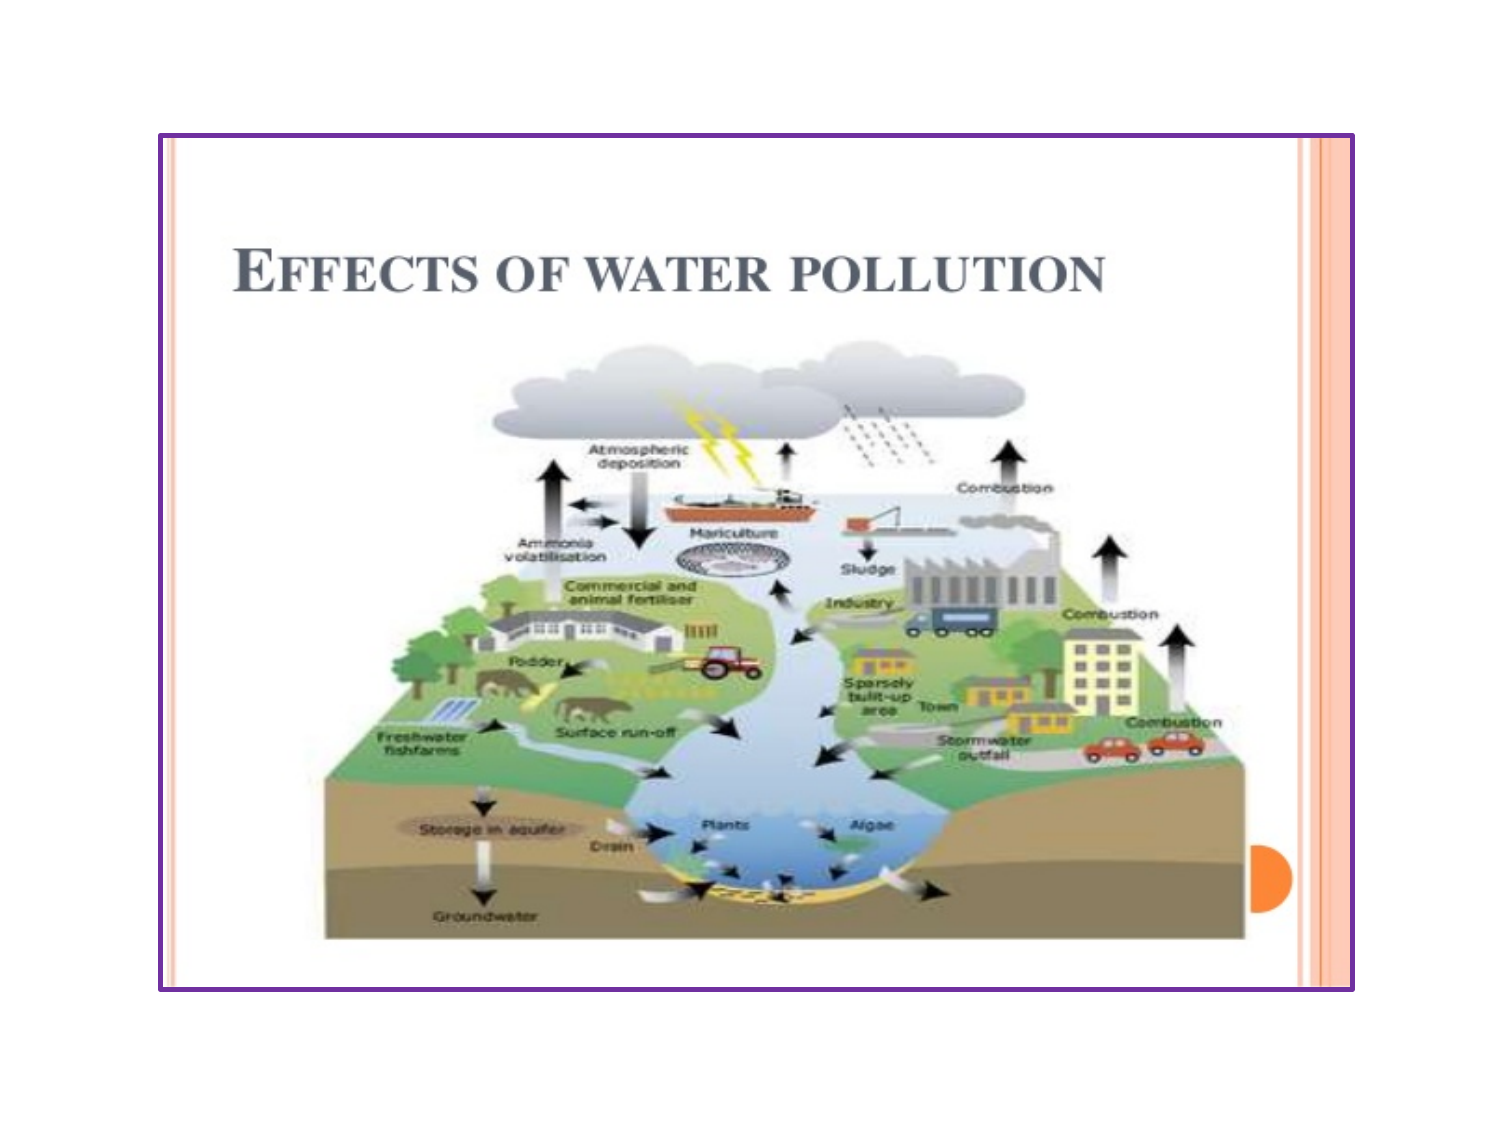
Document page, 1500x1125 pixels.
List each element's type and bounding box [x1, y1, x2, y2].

picture [162, 137, 1351, 988]
